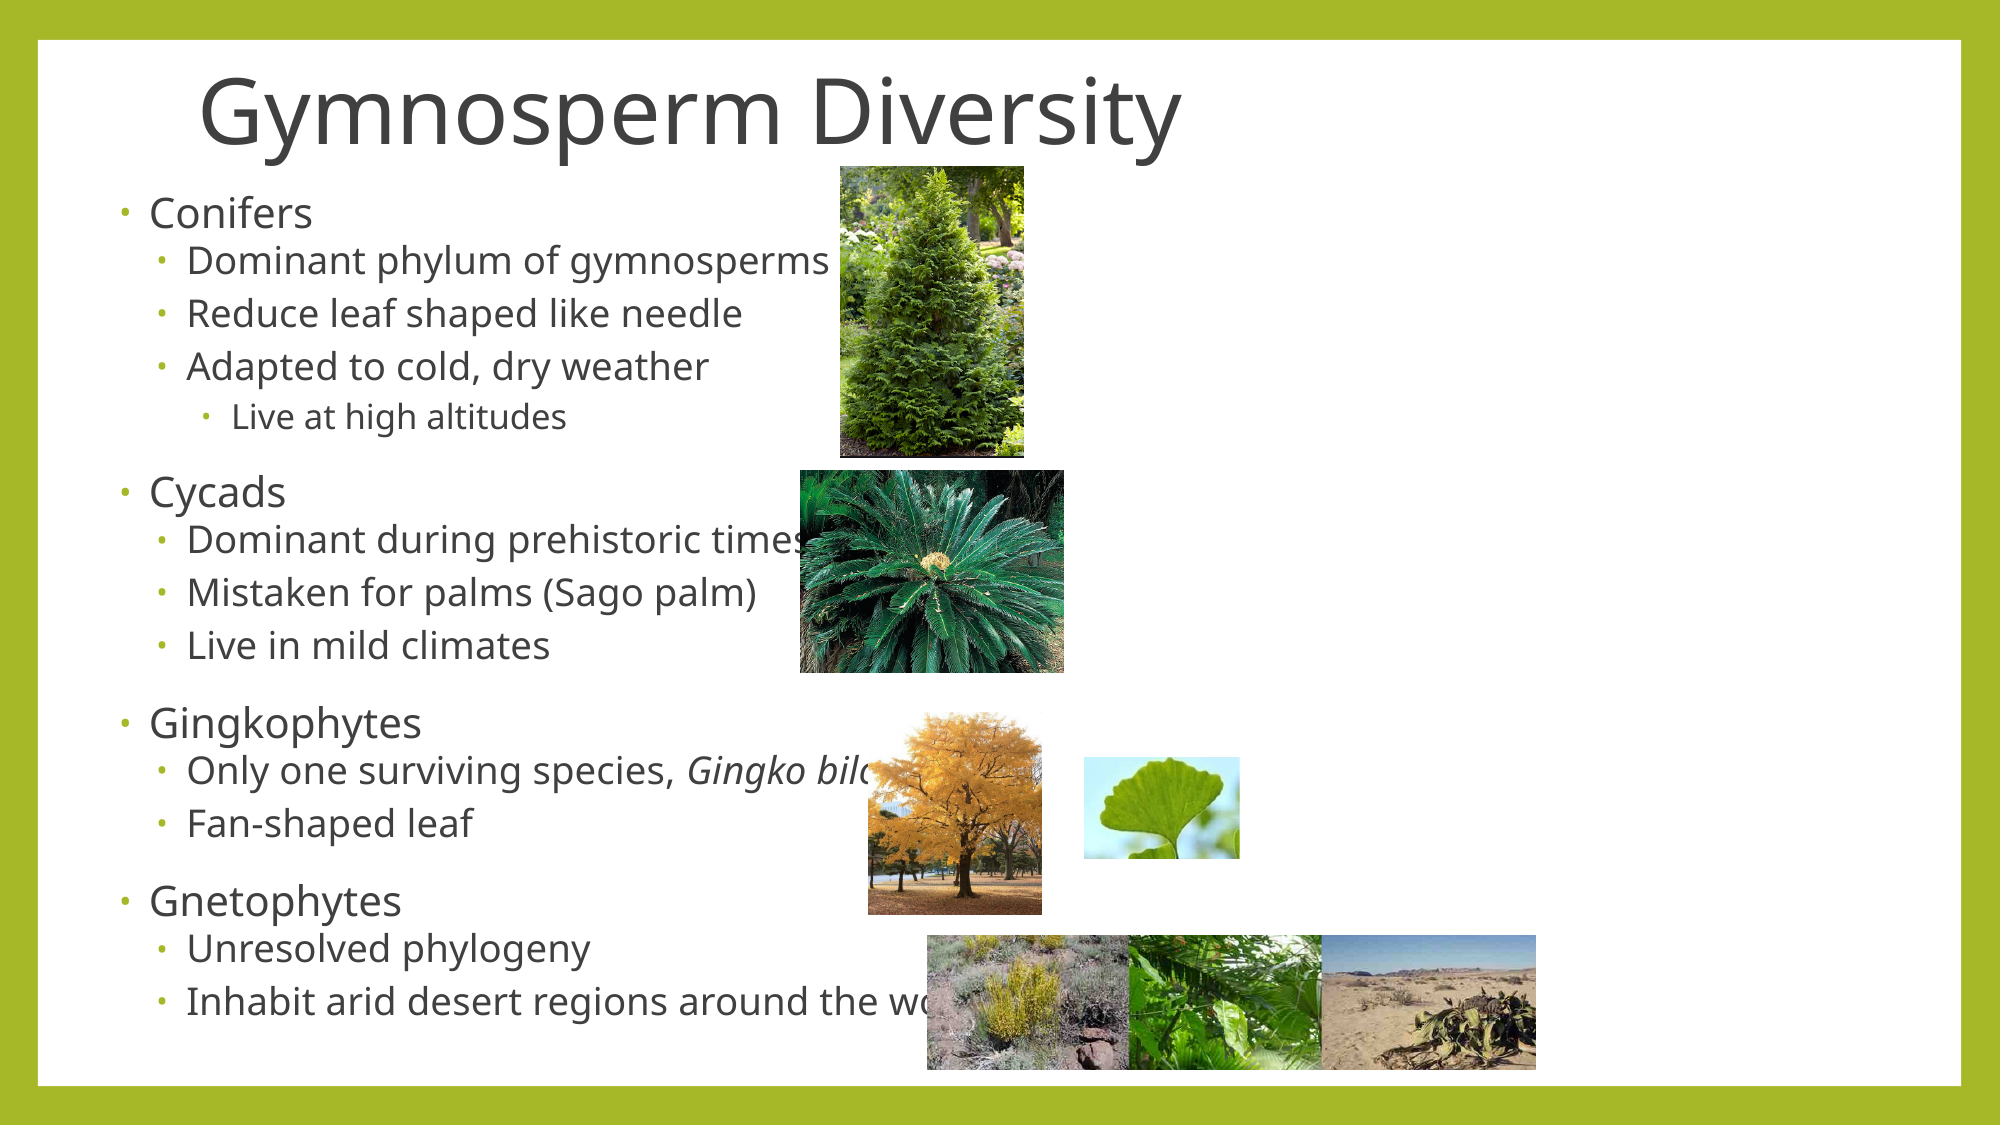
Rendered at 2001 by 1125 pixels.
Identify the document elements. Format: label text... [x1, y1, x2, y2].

picture [927, 935, 1536, 1070]
picture [1083, 756, 1240, 859]
title Gymnosperm Diversity [182, 46, 1803, 185]
picture [868, 712, 1042, 916]
picture [840, 166, 1024, 458]
picture [800, 470, 1064, 673]
list Conifers Dominant phylum of gymnosperms Reduce leaf shaped like needle Adapted to cold, dry weather Live at high altitudes Cycads Dominant during prehistoric times Mistaken for palms (Sago palm) Live in mild climates Gingkophytes Only one surviving species, Gingko biloba Fan-shaped leaf Gnetophytes Unresolved phylogeny Inhabit arid desert regions around the world [96, 184, 1269, 1035]
